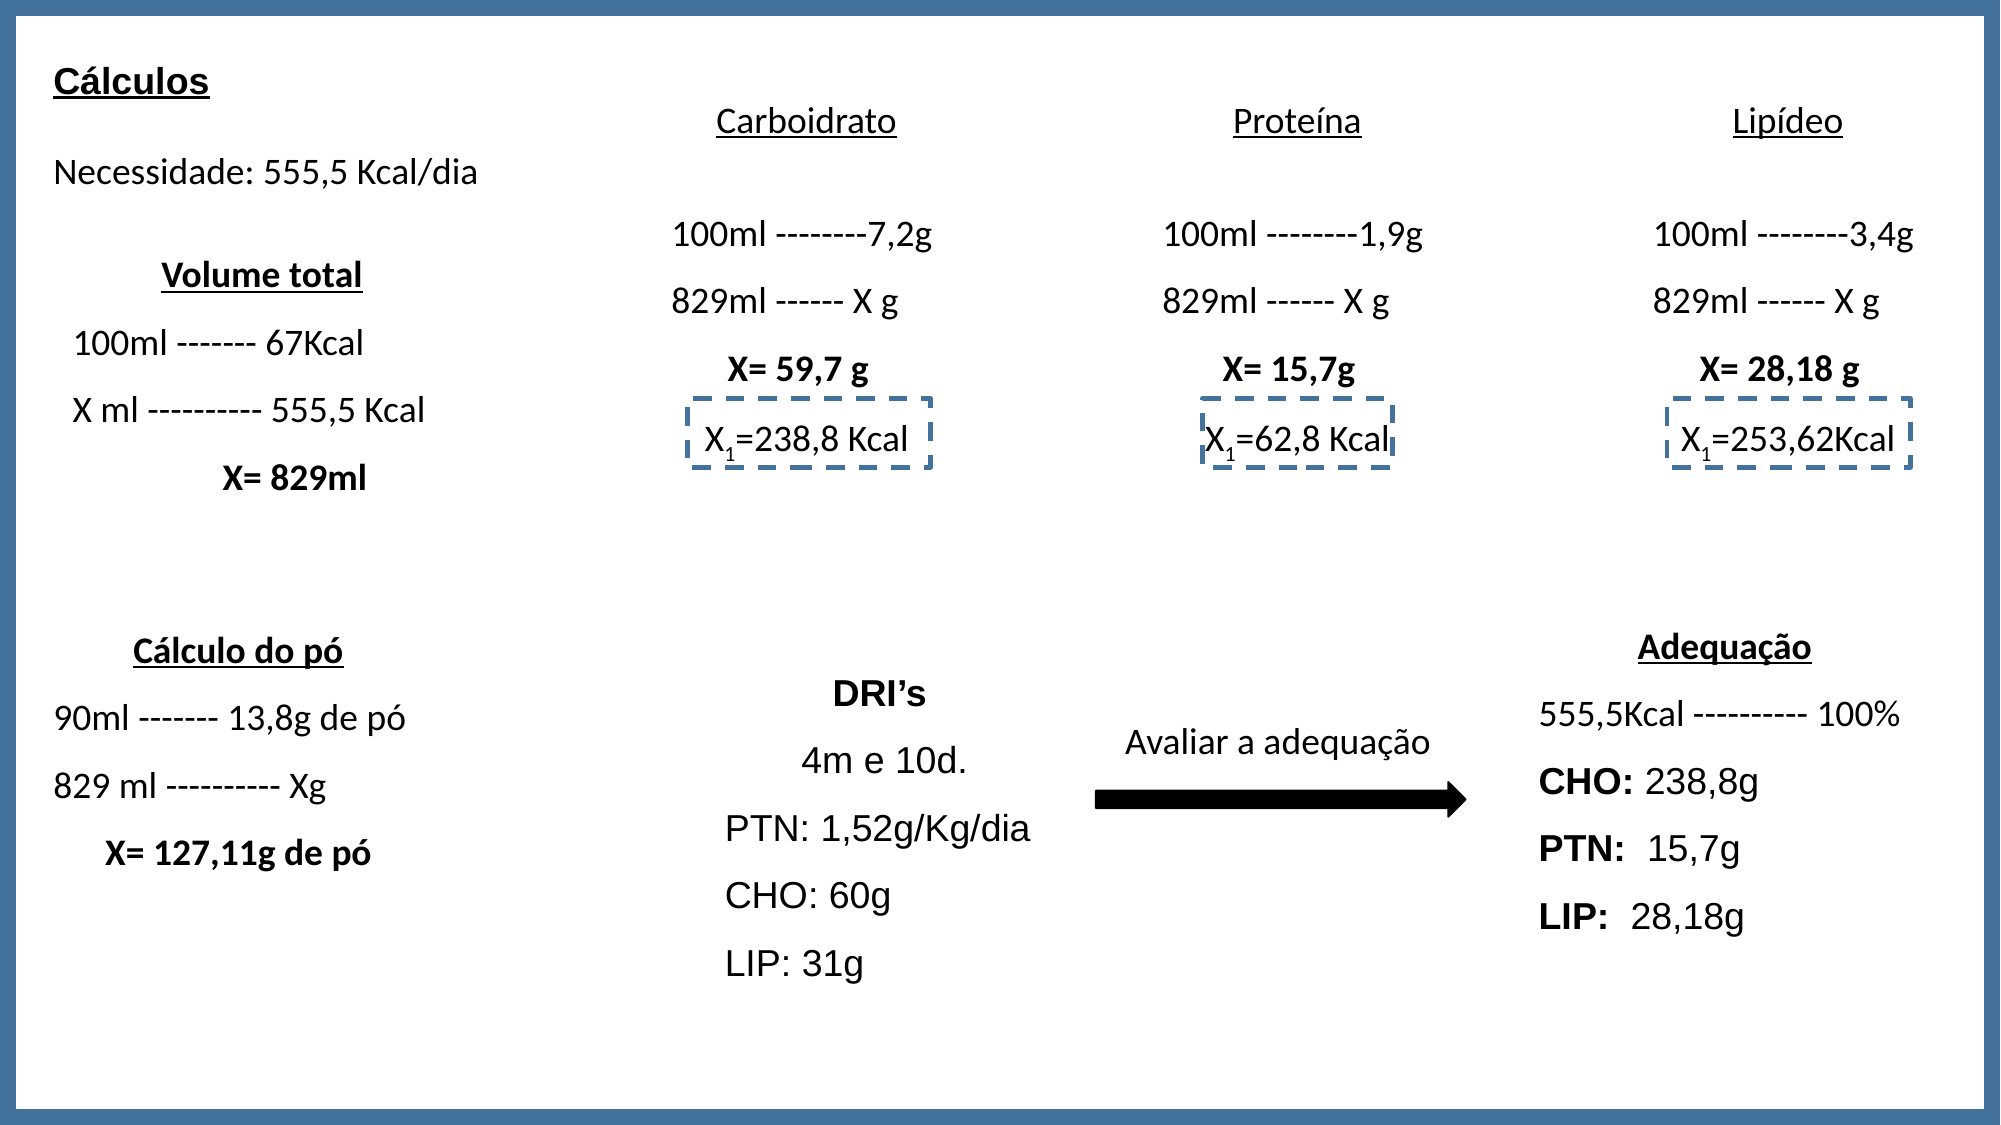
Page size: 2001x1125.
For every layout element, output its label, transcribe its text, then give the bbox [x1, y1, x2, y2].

text_box Cálculo do pó 90ml ------- 13,8g de pó 829 ml ---------- Xg X= 127,11g de pó [38, 595, 439, 881]
text_box Carboidrato 100ml --------7,2g 829ml ------ X g X= 59,7 g X1=238,8 Kcal [656, 88, 957, 473]
text_box Lipídeo 100ml --------3,4g 829ml ------ X g X= 28,18 g X1=253,62Kcal [1638, 88, 1939, 473]
text_box [1666, 398, 1911, 468]
text_box [1094, 781, 1467, 818]
text_box Adequação 555,5Kcal ---------- 100% CHO: 238,8g PTN: 15,7g LIP: 28,18g [1523, 592, 1927, 945]
text_box Proteína 100ml --------1,9g 829ml ------ X g X= 15,7g X1=62,8 Kcal [1147, 88, 1448, 473]
text_box [686, 398, 931, 468]
text_box [1202, 398, 1393, 468]
text_box Volume total 100ml ------- 67Kcal X ml ---------- 555,5 Kcal X= 829ml [57, 220, 466, 506]
text_box DRI’s 4m e 10d. PTN: 1,52g/Kg/dia CHO: 60g LIP: 31g [709, 638, 1060, 991]
text_box [0, 0, 2000, 1125]
text_box Avaliar a adequação [1110, 709, 1452, 770]
text_box Cálculos Necessidade: 555,5 Kcal/dia [38, 49, 562, 335]
